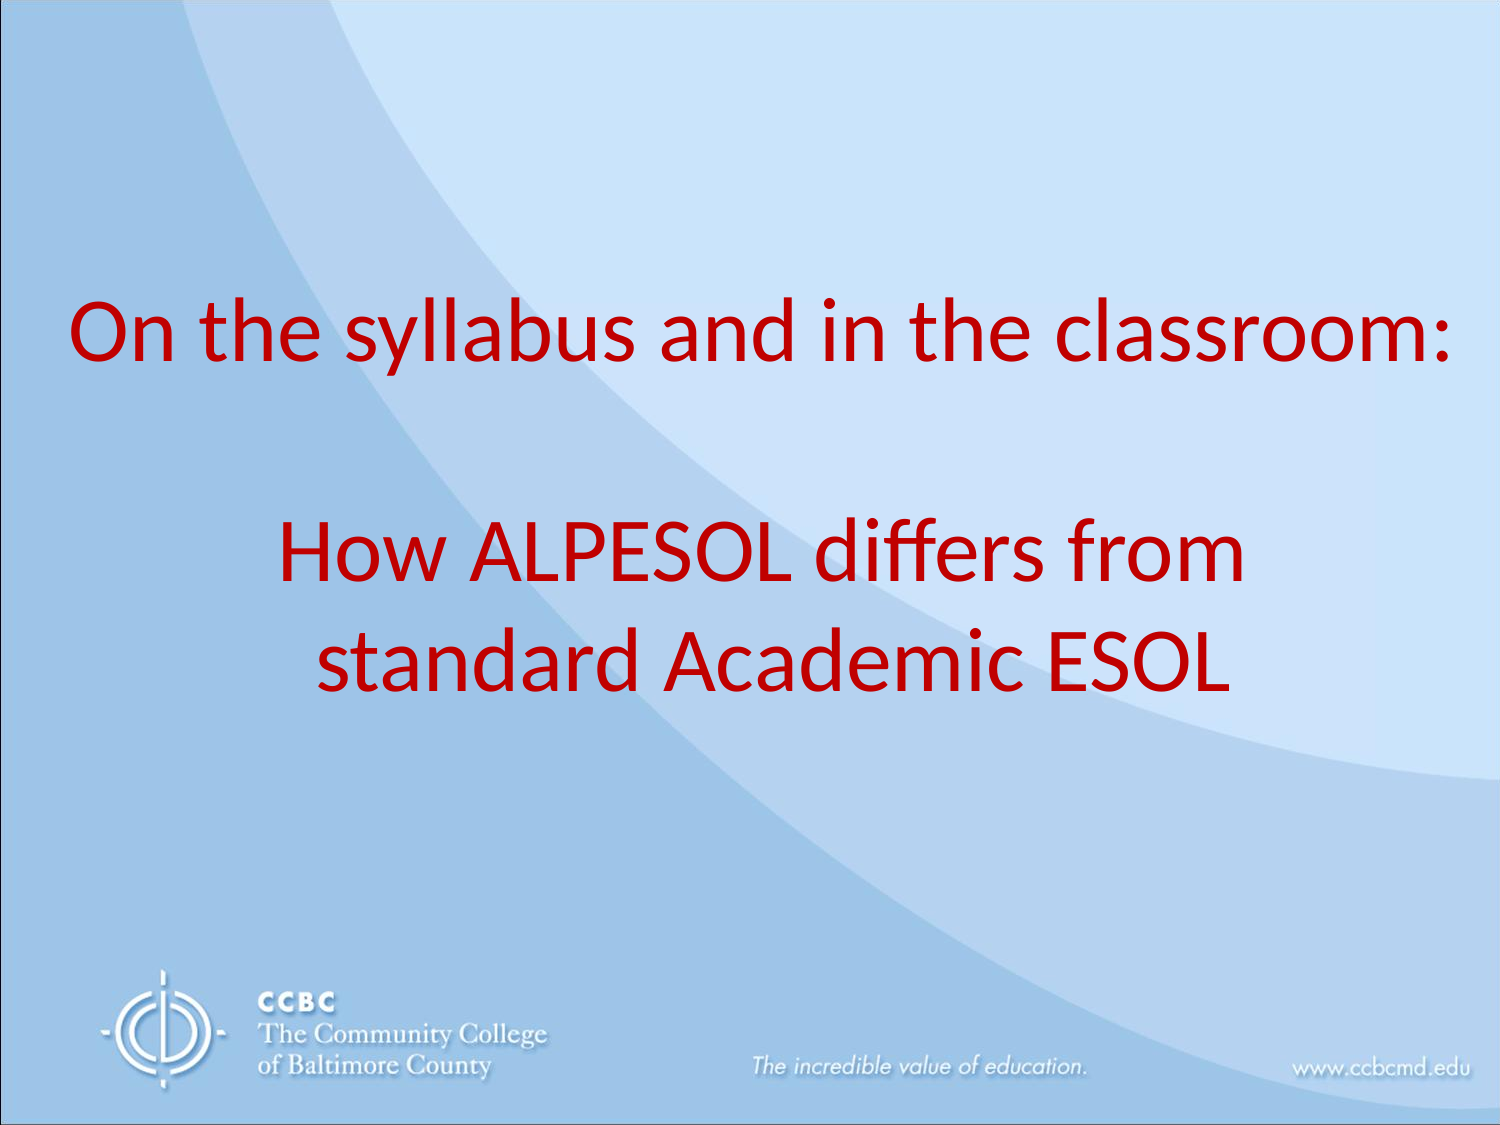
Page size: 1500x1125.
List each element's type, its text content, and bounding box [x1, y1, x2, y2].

picture [0, 0, 1500, 1125]
text_box On the syllabus and in the classroom: How ALPESOL differs from standard Academic ESOL [54, 262, 1472, 717]
